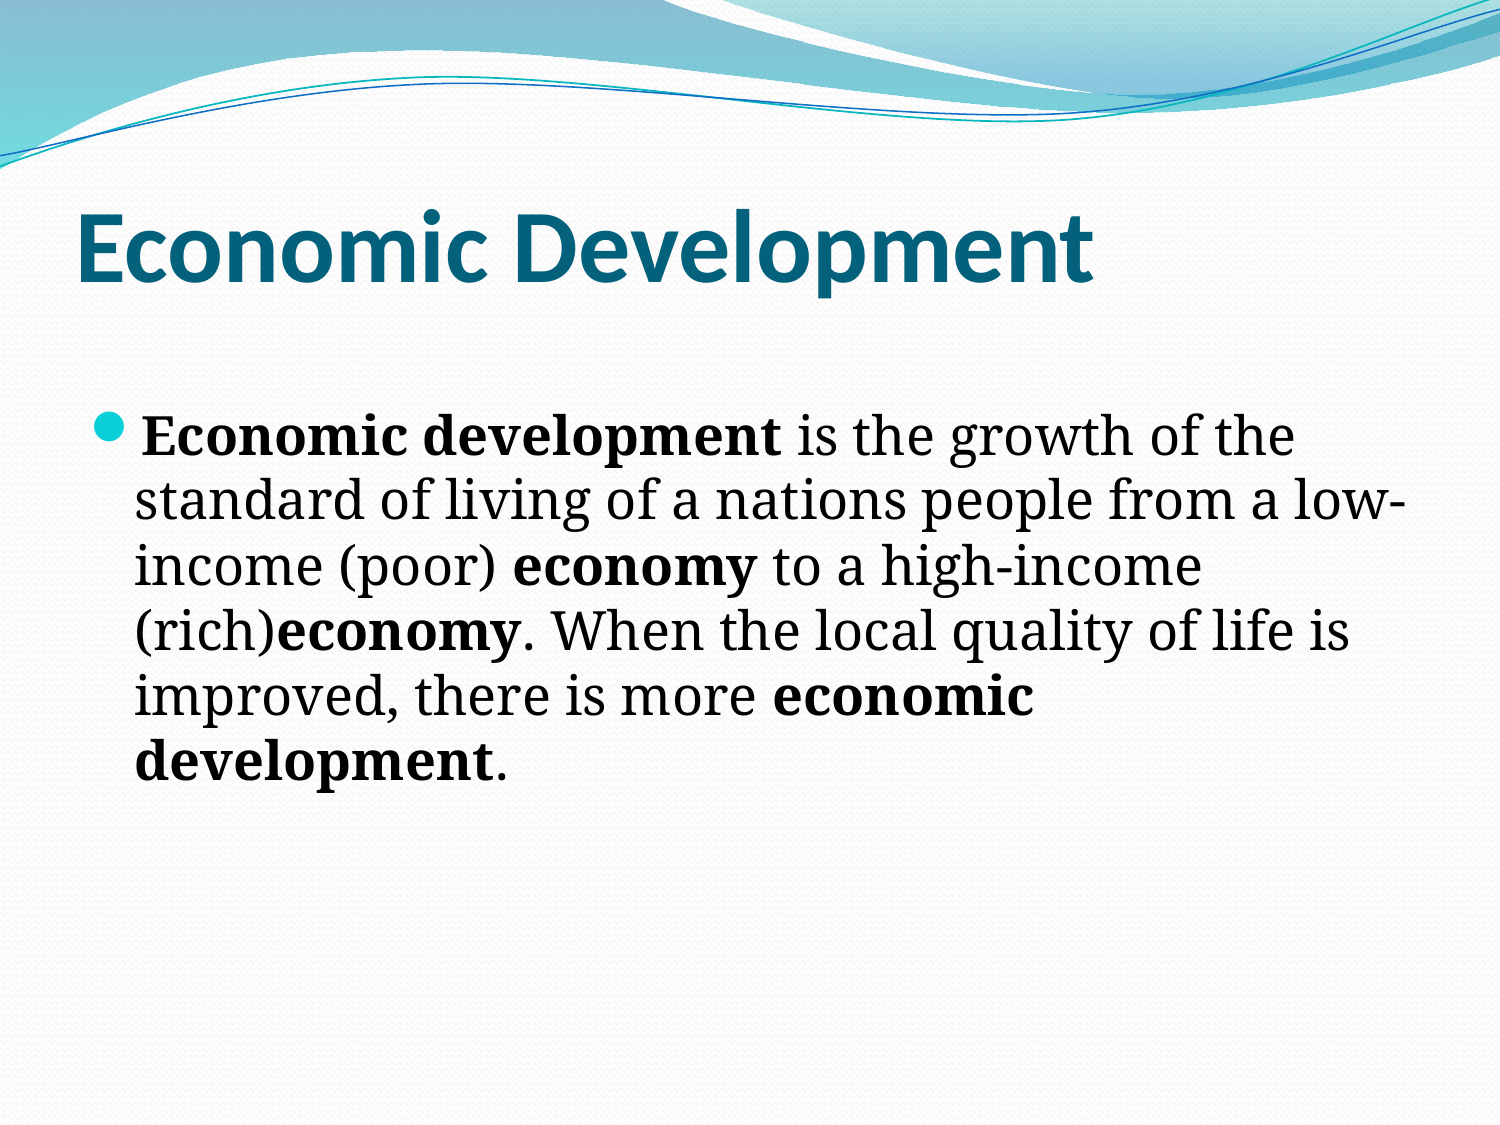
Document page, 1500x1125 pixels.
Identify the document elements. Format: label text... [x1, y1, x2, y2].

title Economic Development [75, 115, 1425, 303]
list Economic development is the growth of the standard of living of a nations people from a low-income (poor) economy to a high-income (rich)economy. When the local quality of life is improved, there is more economic development. [75, 317, 1425, 1038]
